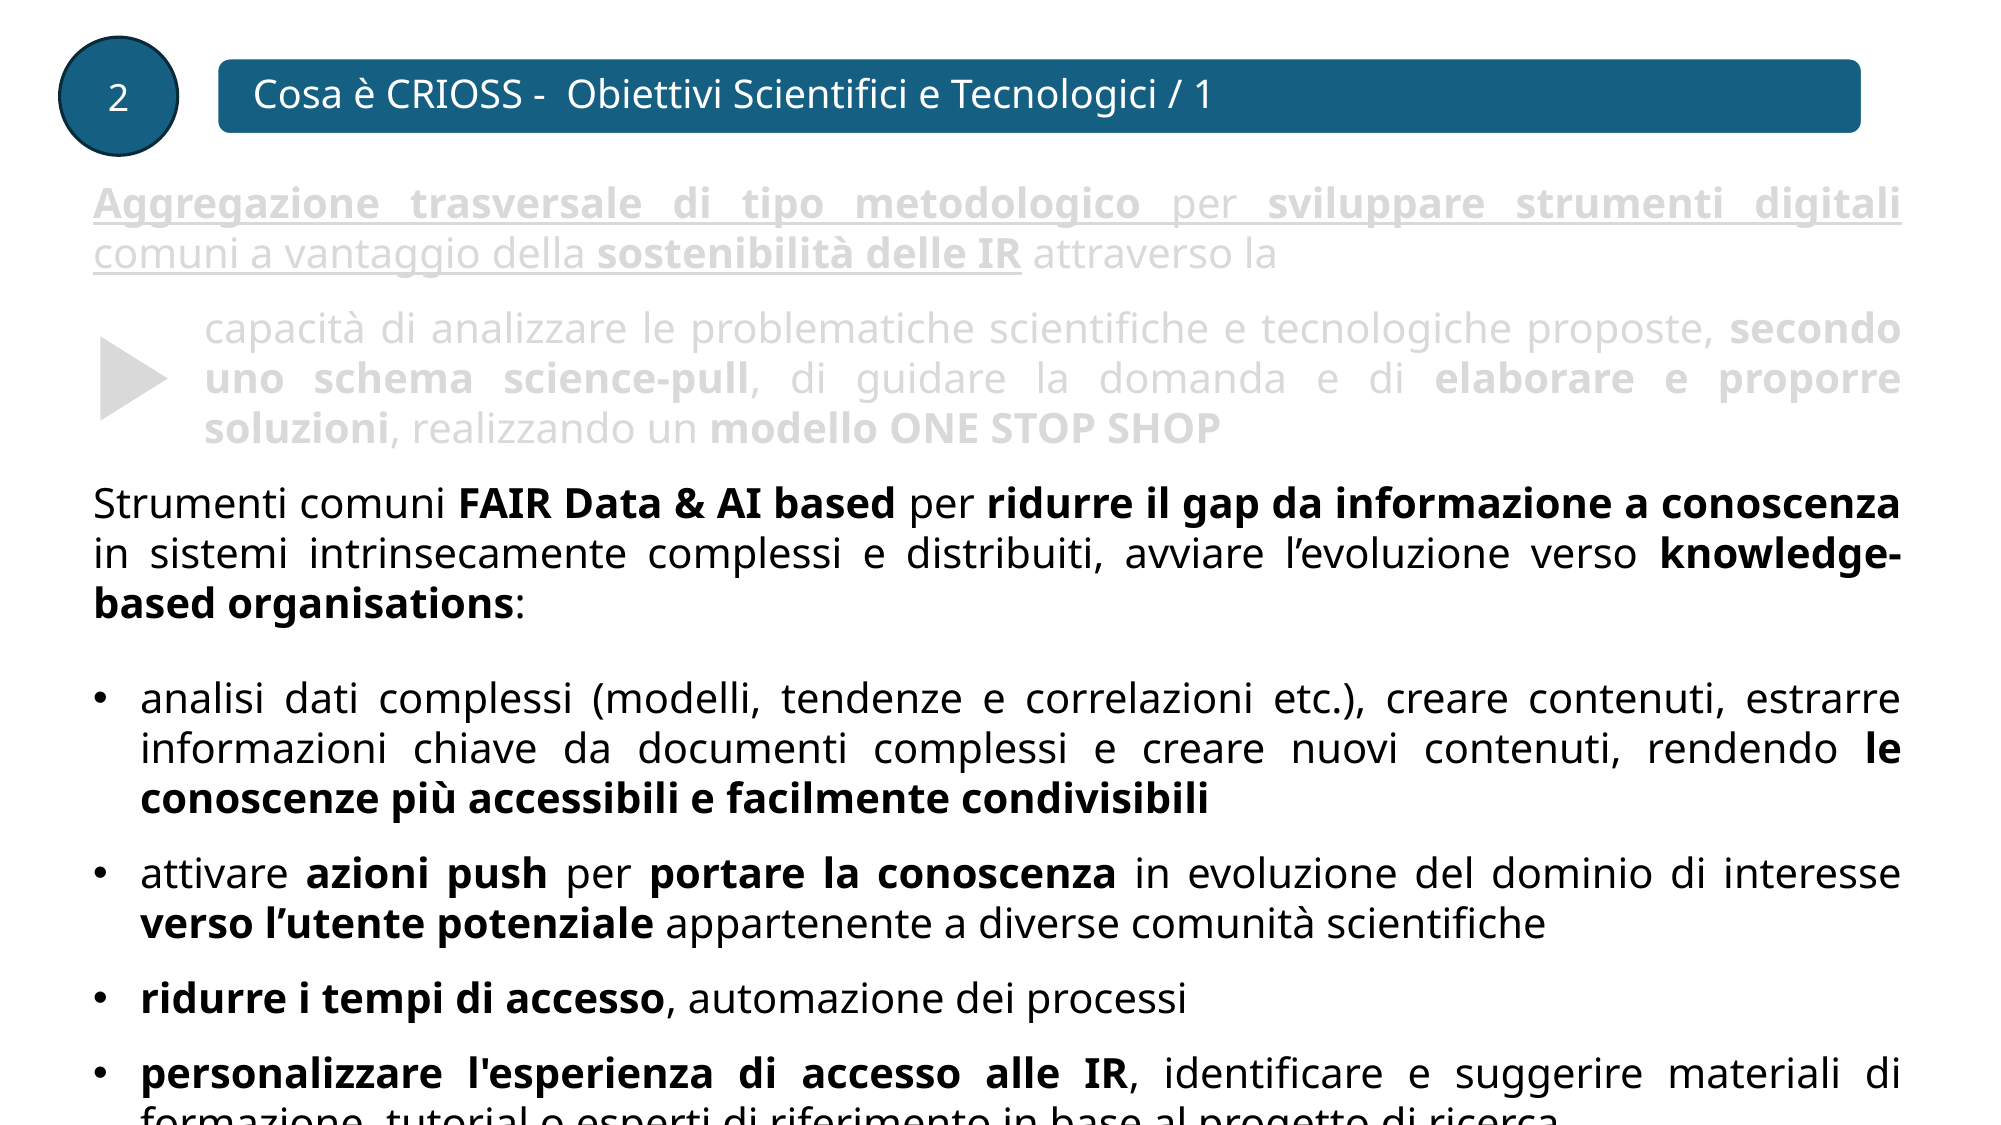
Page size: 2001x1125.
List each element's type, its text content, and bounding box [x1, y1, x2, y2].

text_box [216, 57, 1863, 136]
text_box Aggregazione trasversale di tipo metodologico per sviluppare strumenti digitali comuni a vantaggio della sostenibilità delle IR attraverso la capacità di analizzare le problematiche scientifiche e tecnologiche proposte, secondo uno schema science-pull, di guidare la domanda e di elaborare e proporre soluzioni, realizzando un modello ONE STOP SHOP Strumenti comuni FAIR Data & AI based per ridurre il gap da informazione a conoscenza in sistemi intrinsecamente complessi e distribuiti, avviare l’evoluzione verso knowledge-based organisations: analisi dati complessi (modelli, tendenze e correlazioni etc.), creare contenuti, estrarre informazioni chiave da documenti complessi e creare nuovi contenuti, rendendo le conoscenze più accessibili e facilmente condivisibili attivare azioni push per portare la conoscenza in evoluzione del dominio di interesse verso l’utente potenziale appartenente a diverse comunità scientifiche ridurre i tempi di accesso, automazione dei processi personalizzare l'esperienza di accesso alle IR, identificare e suggerire materiali di formazione, tutorial o esperti di riferimento in base al progetto di ricerca. [78, 169, 1917, 1125]
text_box [100, 336, 168, 421]
text_box 2 [58, 35, 180, 157]
